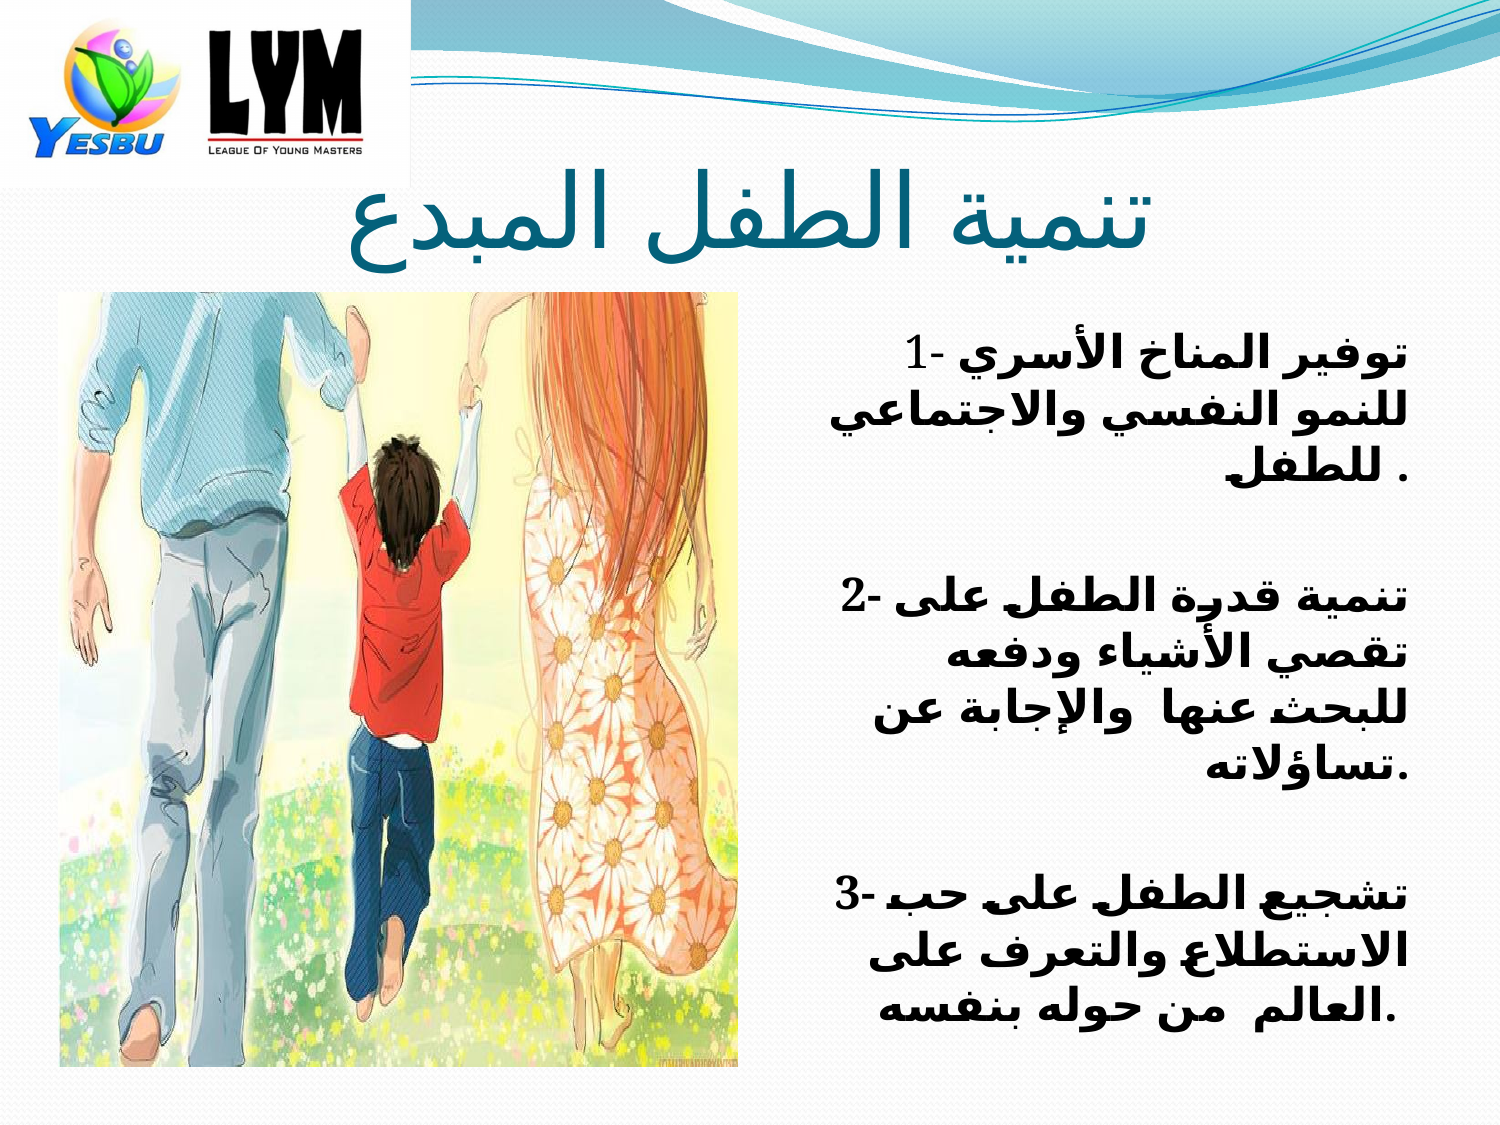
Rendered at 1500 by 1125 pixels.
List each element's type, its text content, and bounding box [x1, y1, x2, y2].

picture [0, 0, 411, 188]
title تنمية الطفل المبدع [75, 115, 1425, 270]
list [58, 292, 738, 1067]
list 1- توفير المناخ الأسري للنمو النفسي والاجتماعي للطفل . 2- تنمية قدرة الطفل على تقصي الأشياء ودفعه للبحث عنها والإجابة عن تساؤلاته. 3- تشجيع الطفل على حب الاستطلاع والتعرف على العالم من حوله بنفسه. [762, 314, 1425, 1043]
